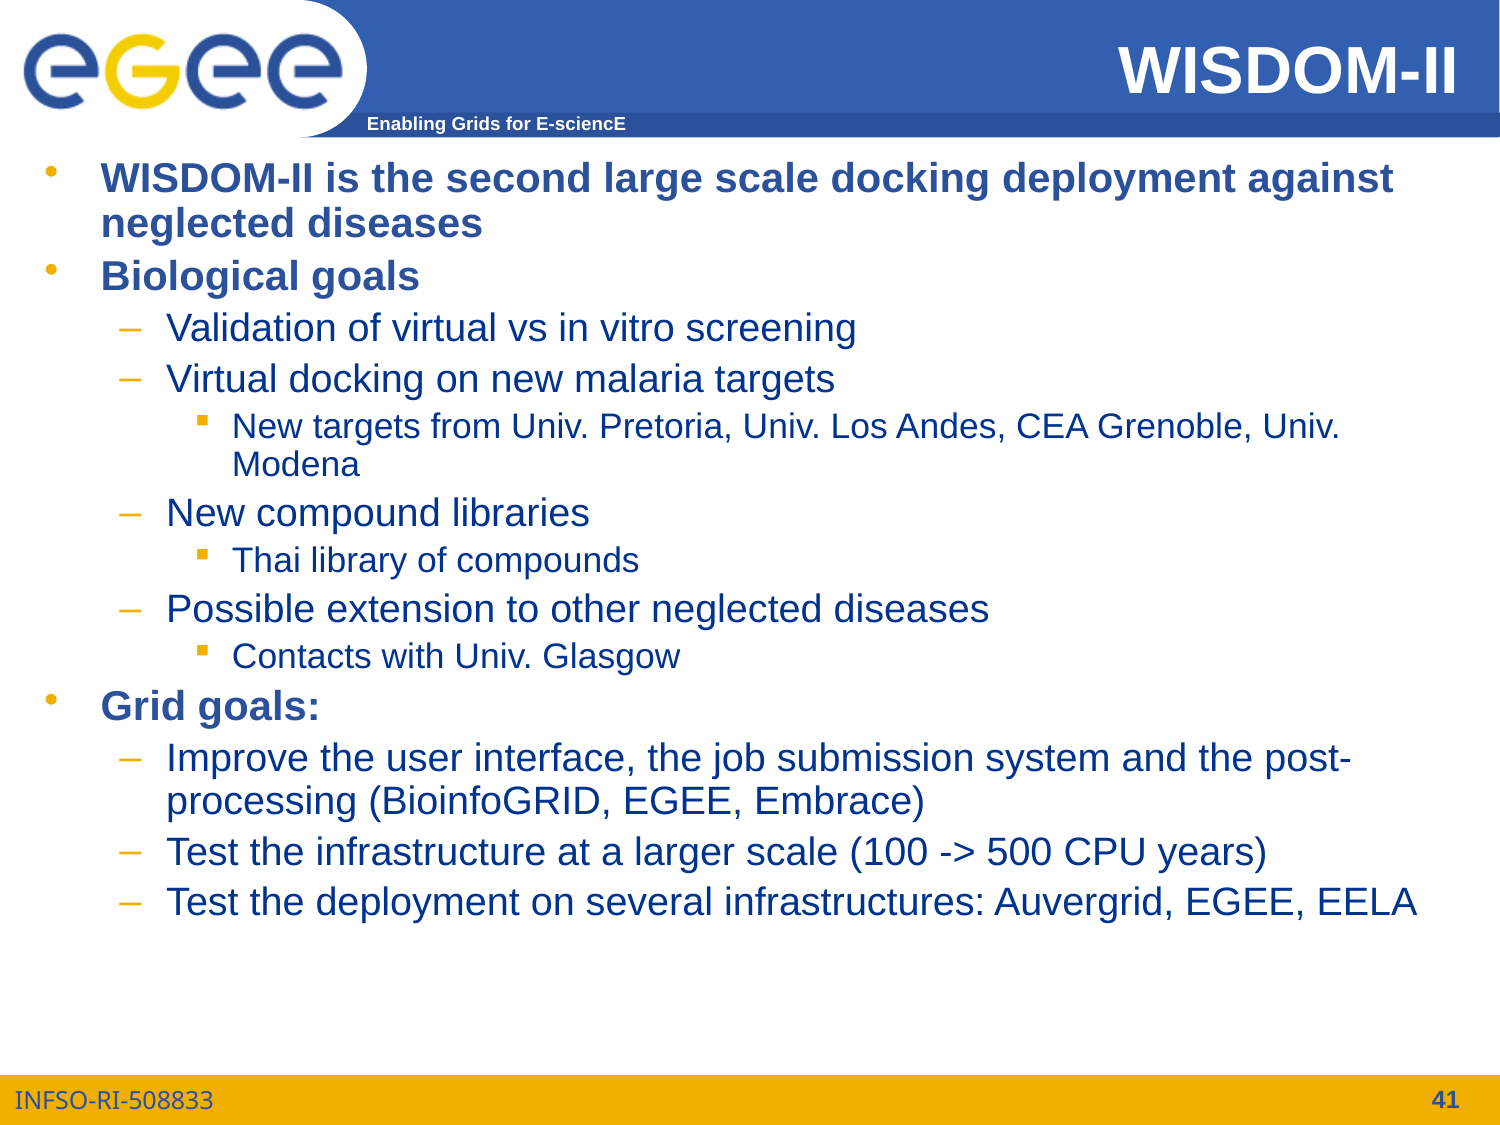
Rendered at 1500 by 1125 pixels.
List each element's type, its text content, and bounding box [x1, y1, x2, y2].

picture [18, 30, 349, 112]
title WISDOM-II [369, 10, 1475, 124]
list WISDOM-II is the second large scale docking deployment against neglected diseases Biological goals Validation of virtual vs in vitro screening Virtual docking on new malaria targets New targets from Univ. Pretoria, Univ. Los Andes, CEA Grenoble, Univ. Modena New compound libraries Thai library of compounds Possible extension to other neglected diseases Contacts with Univ. Glasgow Grid goals: Improve the user interface, the job submission system and the post-processing (BioinfoGRID, EGEE, Embrace) Test the infrastructure at a larger scale (100 -> 500 CPU years) Test the deployment on several infrastructures: Auvergrid, EGEE, EELA [29, 148, 1439, 1040]
slide_number 41 [1397, 1076, 1475, 1125]
